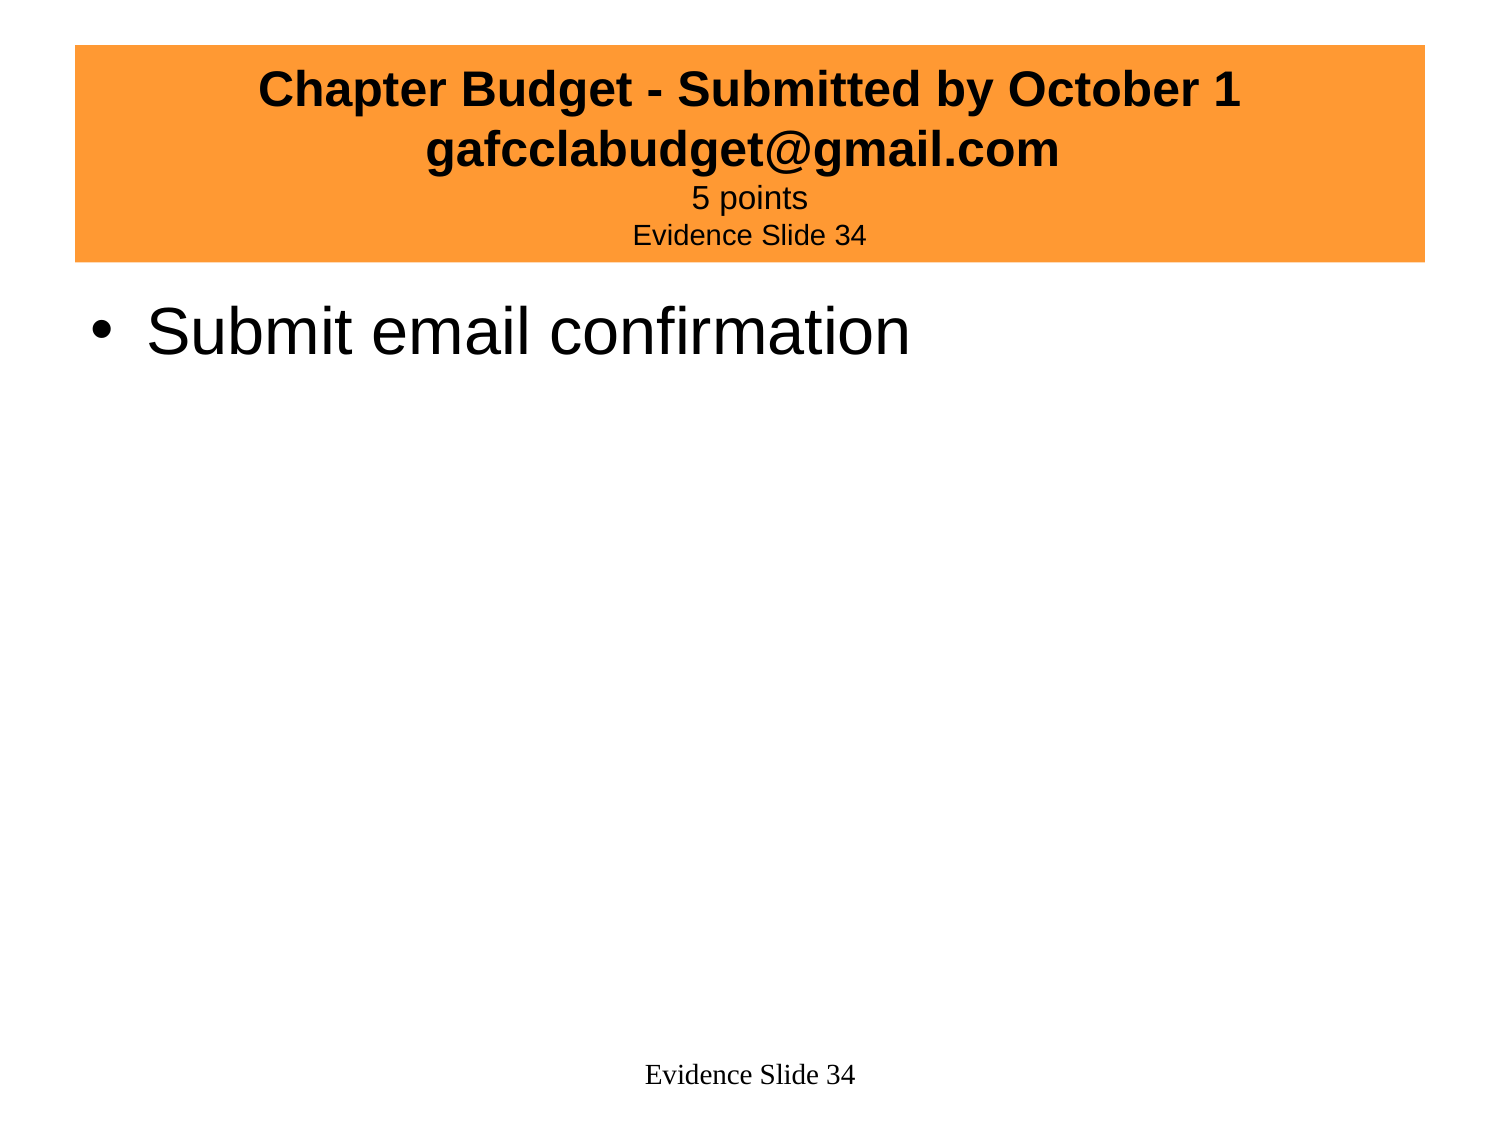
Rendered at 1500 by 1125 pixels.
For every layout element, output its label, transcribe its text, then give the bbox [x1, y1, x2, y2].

footer Evidence Slide 34 [512, 1042, 988, 1103]
title Chapter Budget - Submitted by October 1 gafcclabudget@gmail.com 5 points Evidence Slide 34 [75, 45, 1425, 263]
list Submit email confirmation [75, 280, 1425, 1024]
